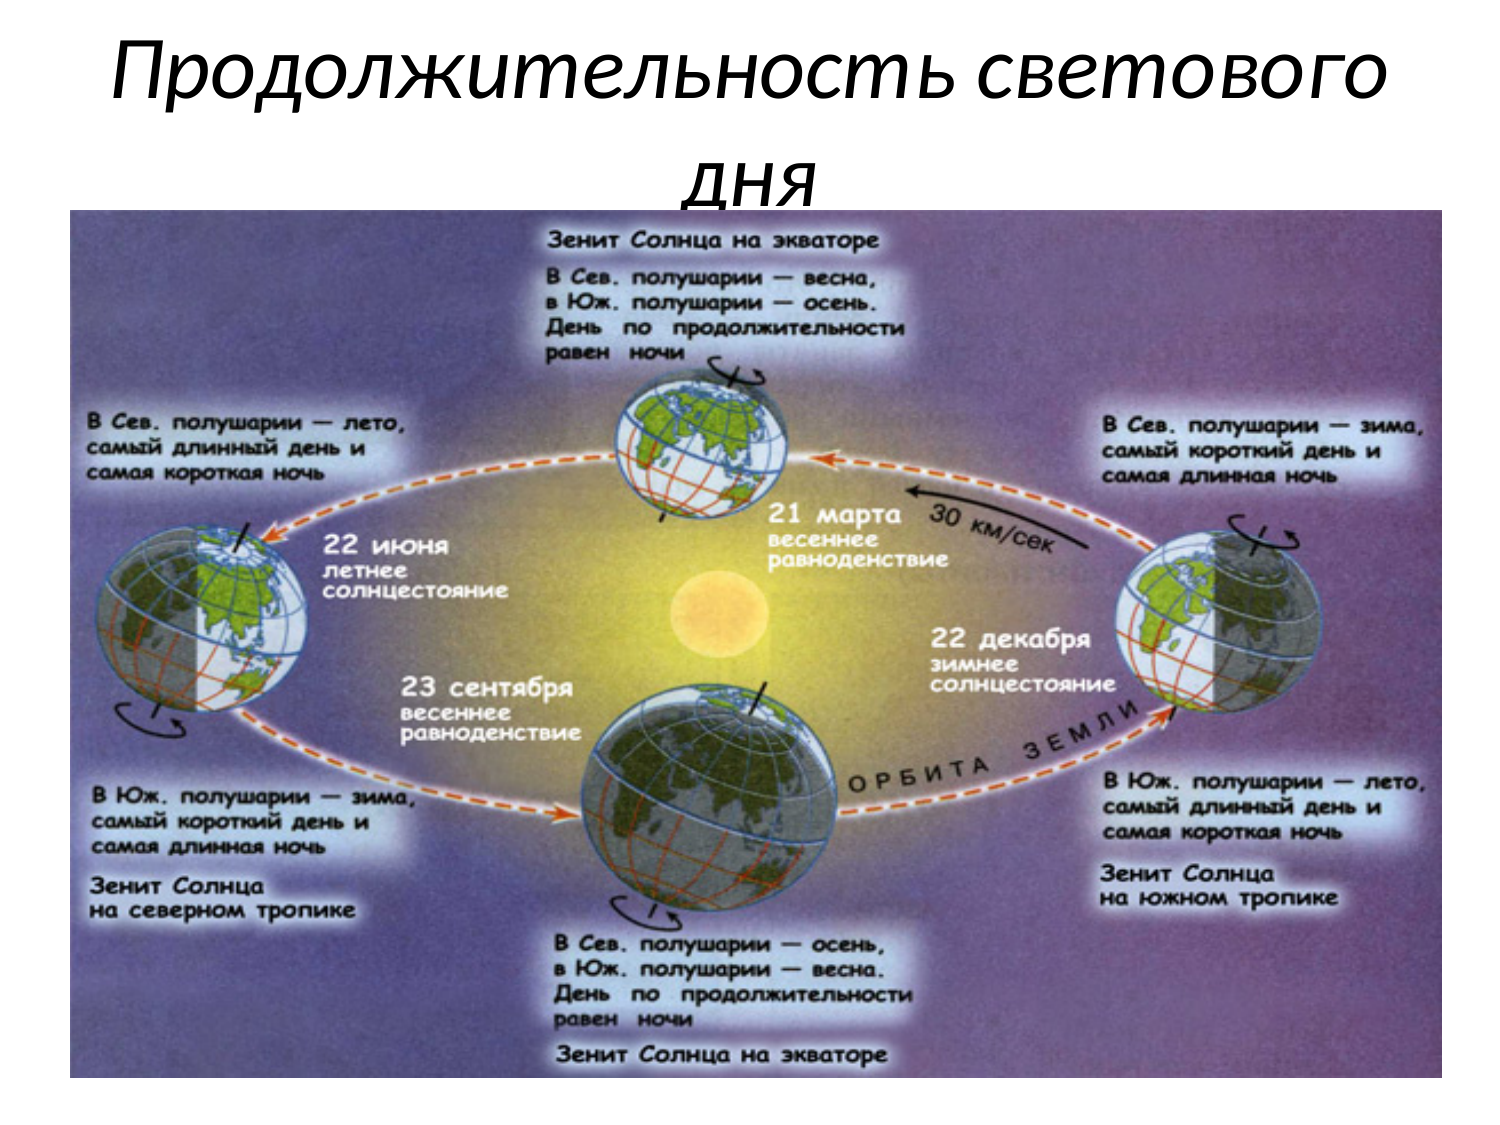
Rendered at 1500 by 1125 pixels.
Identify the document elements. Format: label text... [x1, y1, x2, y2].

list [70, 210, 1442, 1079]
title Продолжительность светового дня [75, 0, 1425, 209]
